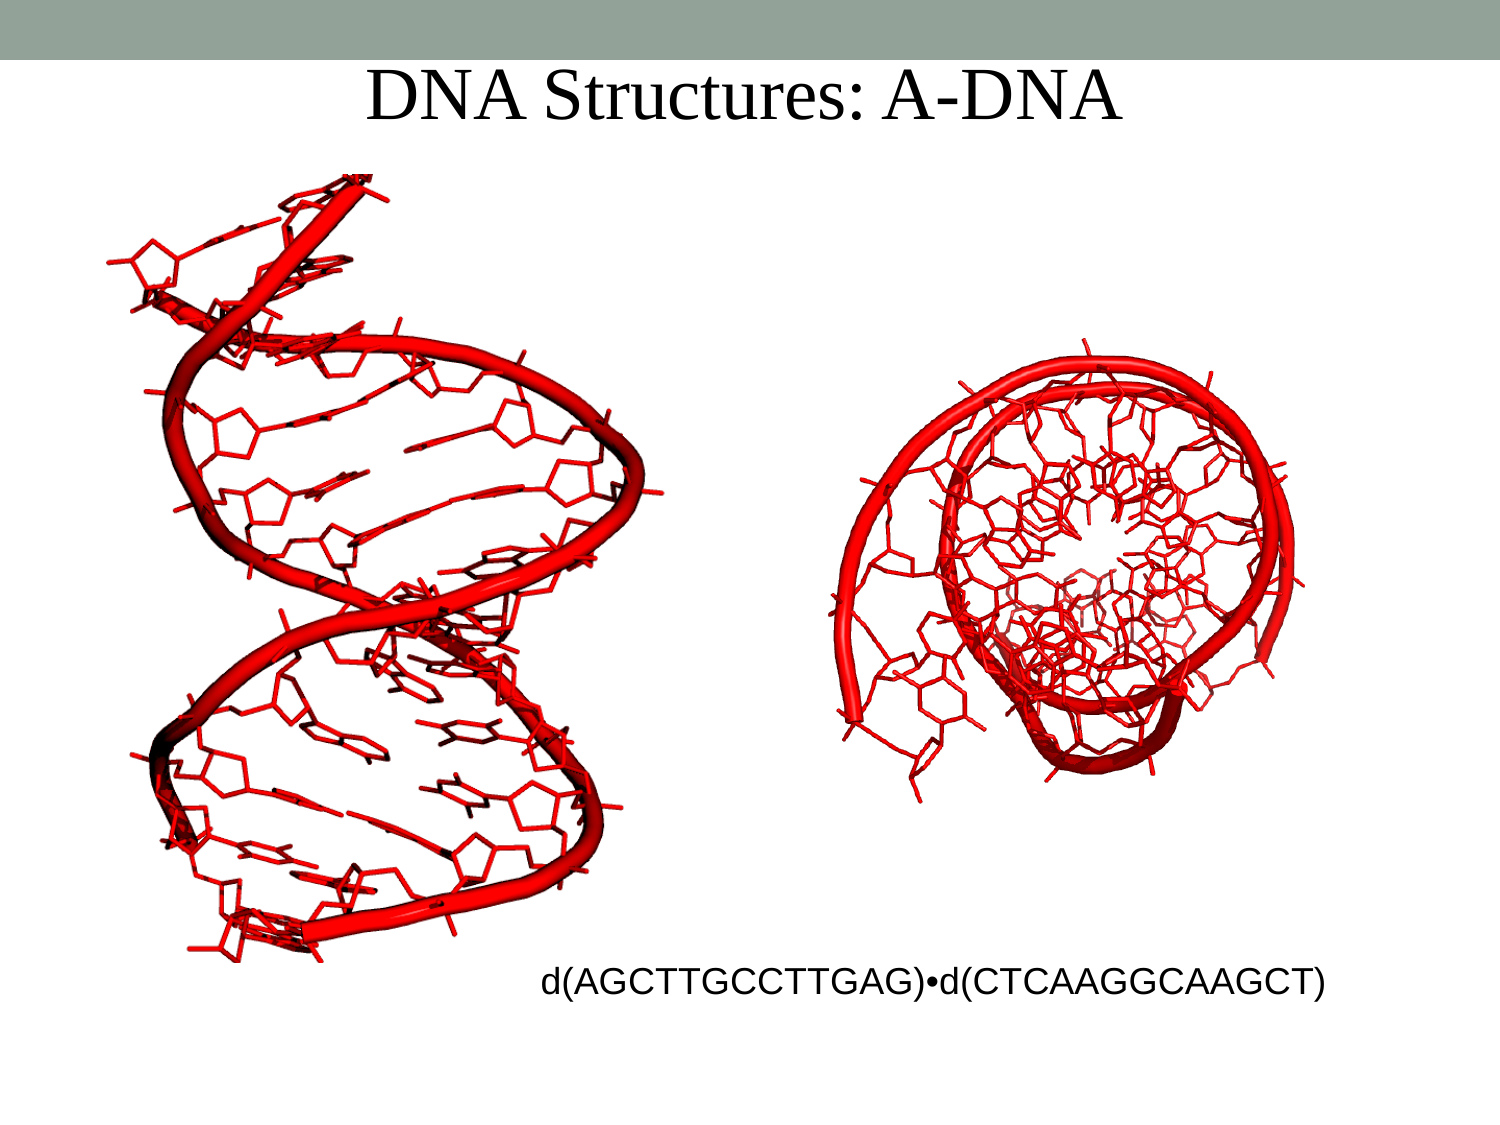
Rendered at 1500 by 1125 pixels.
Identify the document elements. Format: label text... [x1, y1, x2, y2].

picture [812, 299, 1327, 835]
picture [24, 174, 688, 963]
text_box d(AGCTTGCCTTGAG)•d(CTCAAGGCAAGCT) [533, 949, 1335, 1010]
text_box DNA Structures: A-DNA [358, 37, 1132, 143]
